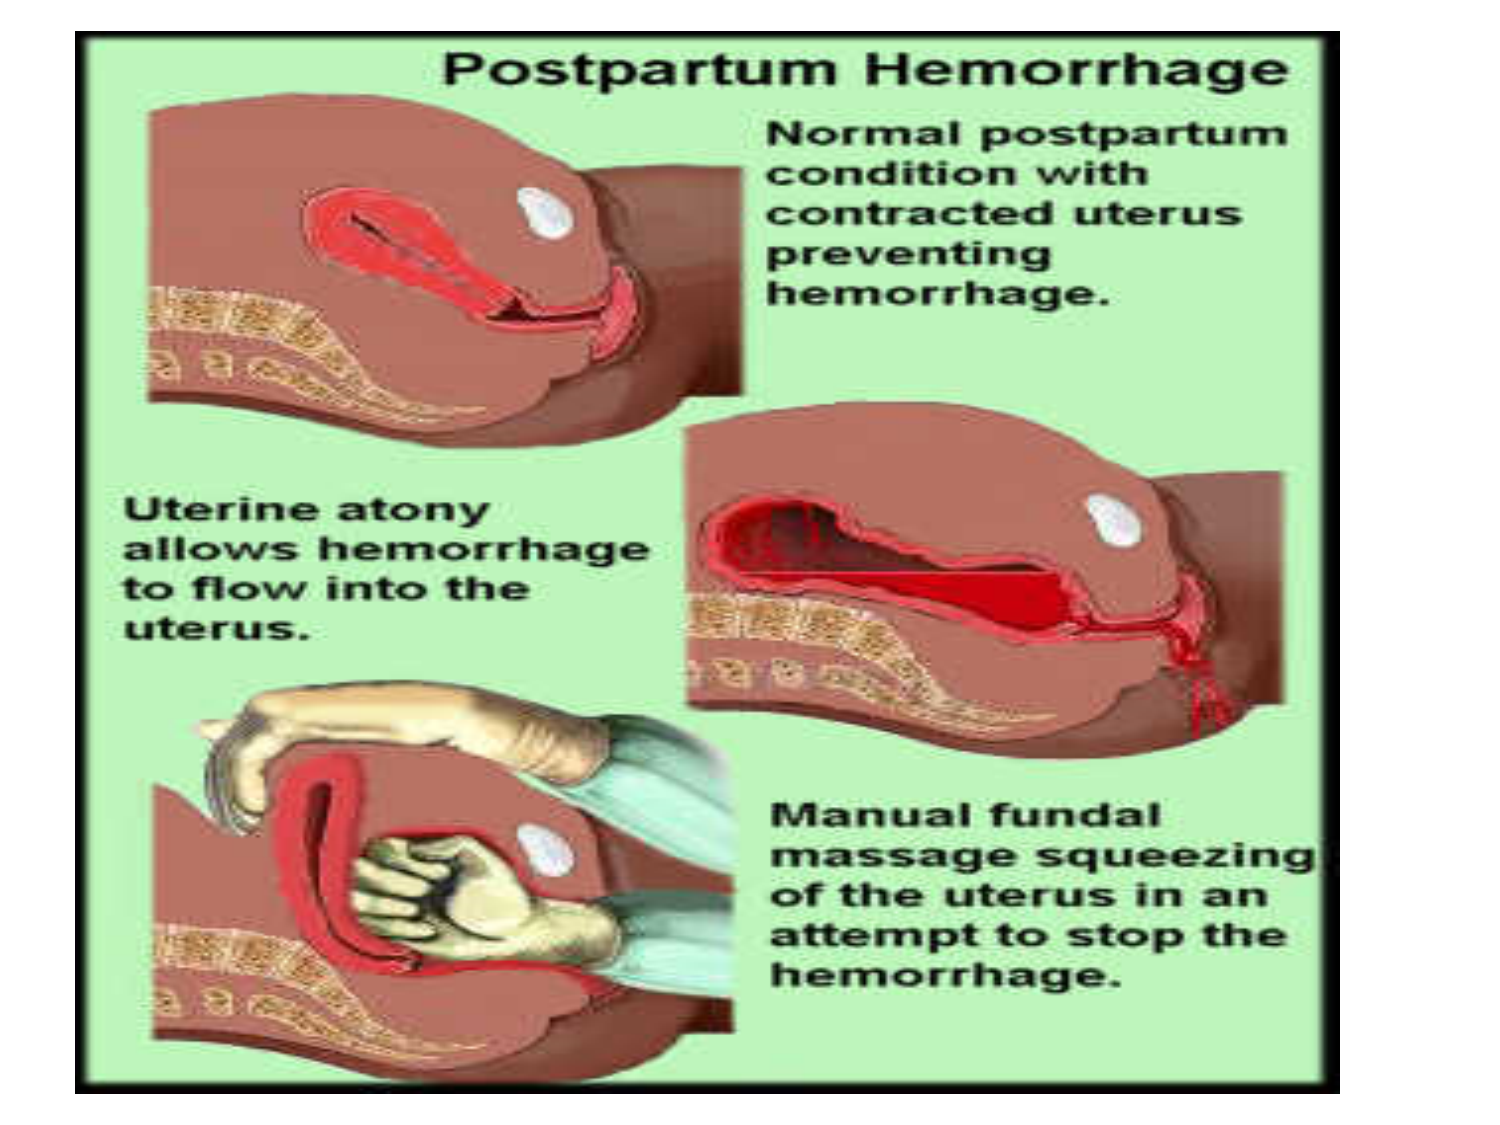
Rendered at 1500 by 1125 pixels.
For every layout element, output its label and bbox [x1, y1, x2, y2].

picture [74, 30, 1340, 1094]
